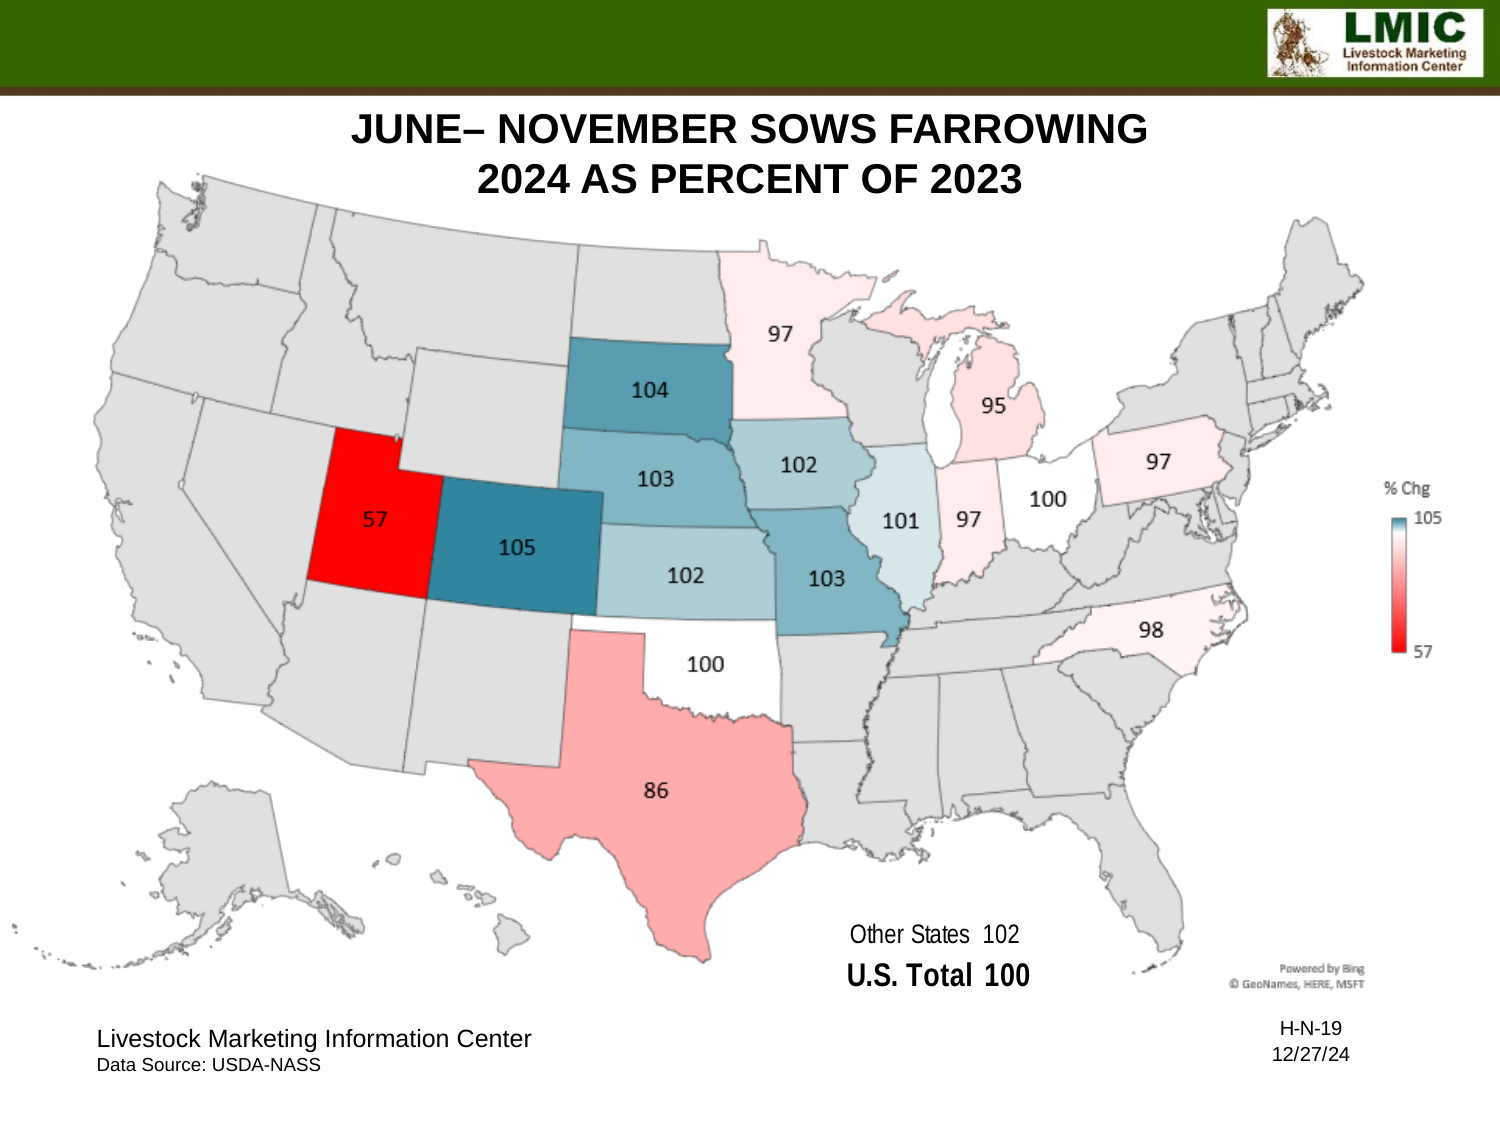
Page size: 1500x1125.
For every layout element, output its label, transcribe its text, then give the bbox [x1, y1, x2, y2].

title JUNE– NOVEMBER SOWS FARROWING 2024 AS PERCENT OF 2023 [75, 61, 1425, 144]
text_box Livestock Marketing Information Center Data Source: USDA-NASS [81, 1014, 595, 1083]
picture [0, 0, 1500, 1125]
